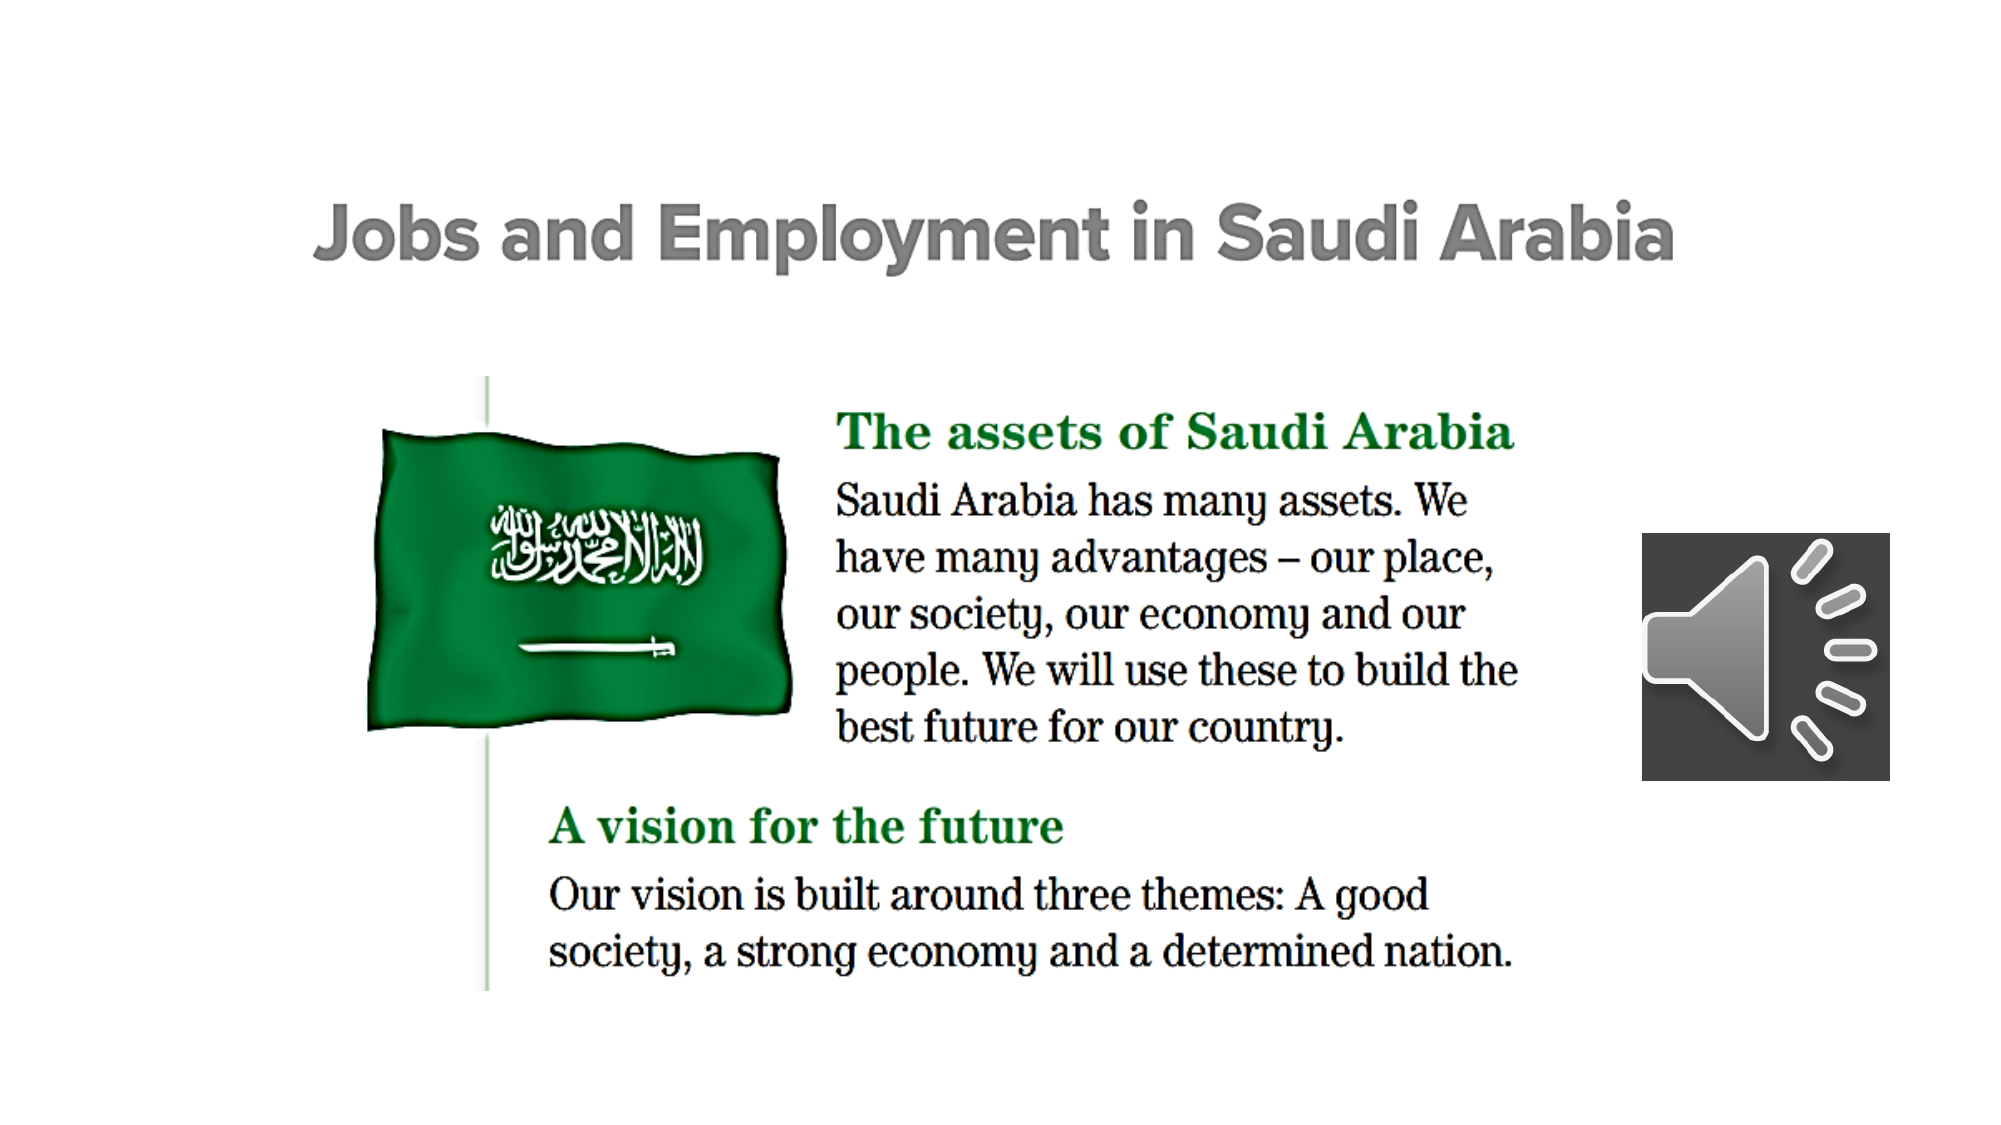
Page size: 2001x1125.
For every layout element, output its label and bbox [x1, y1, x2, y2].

text_box [300, 186, 1700, 991]
picture [1640, 532, 1891, 783]
